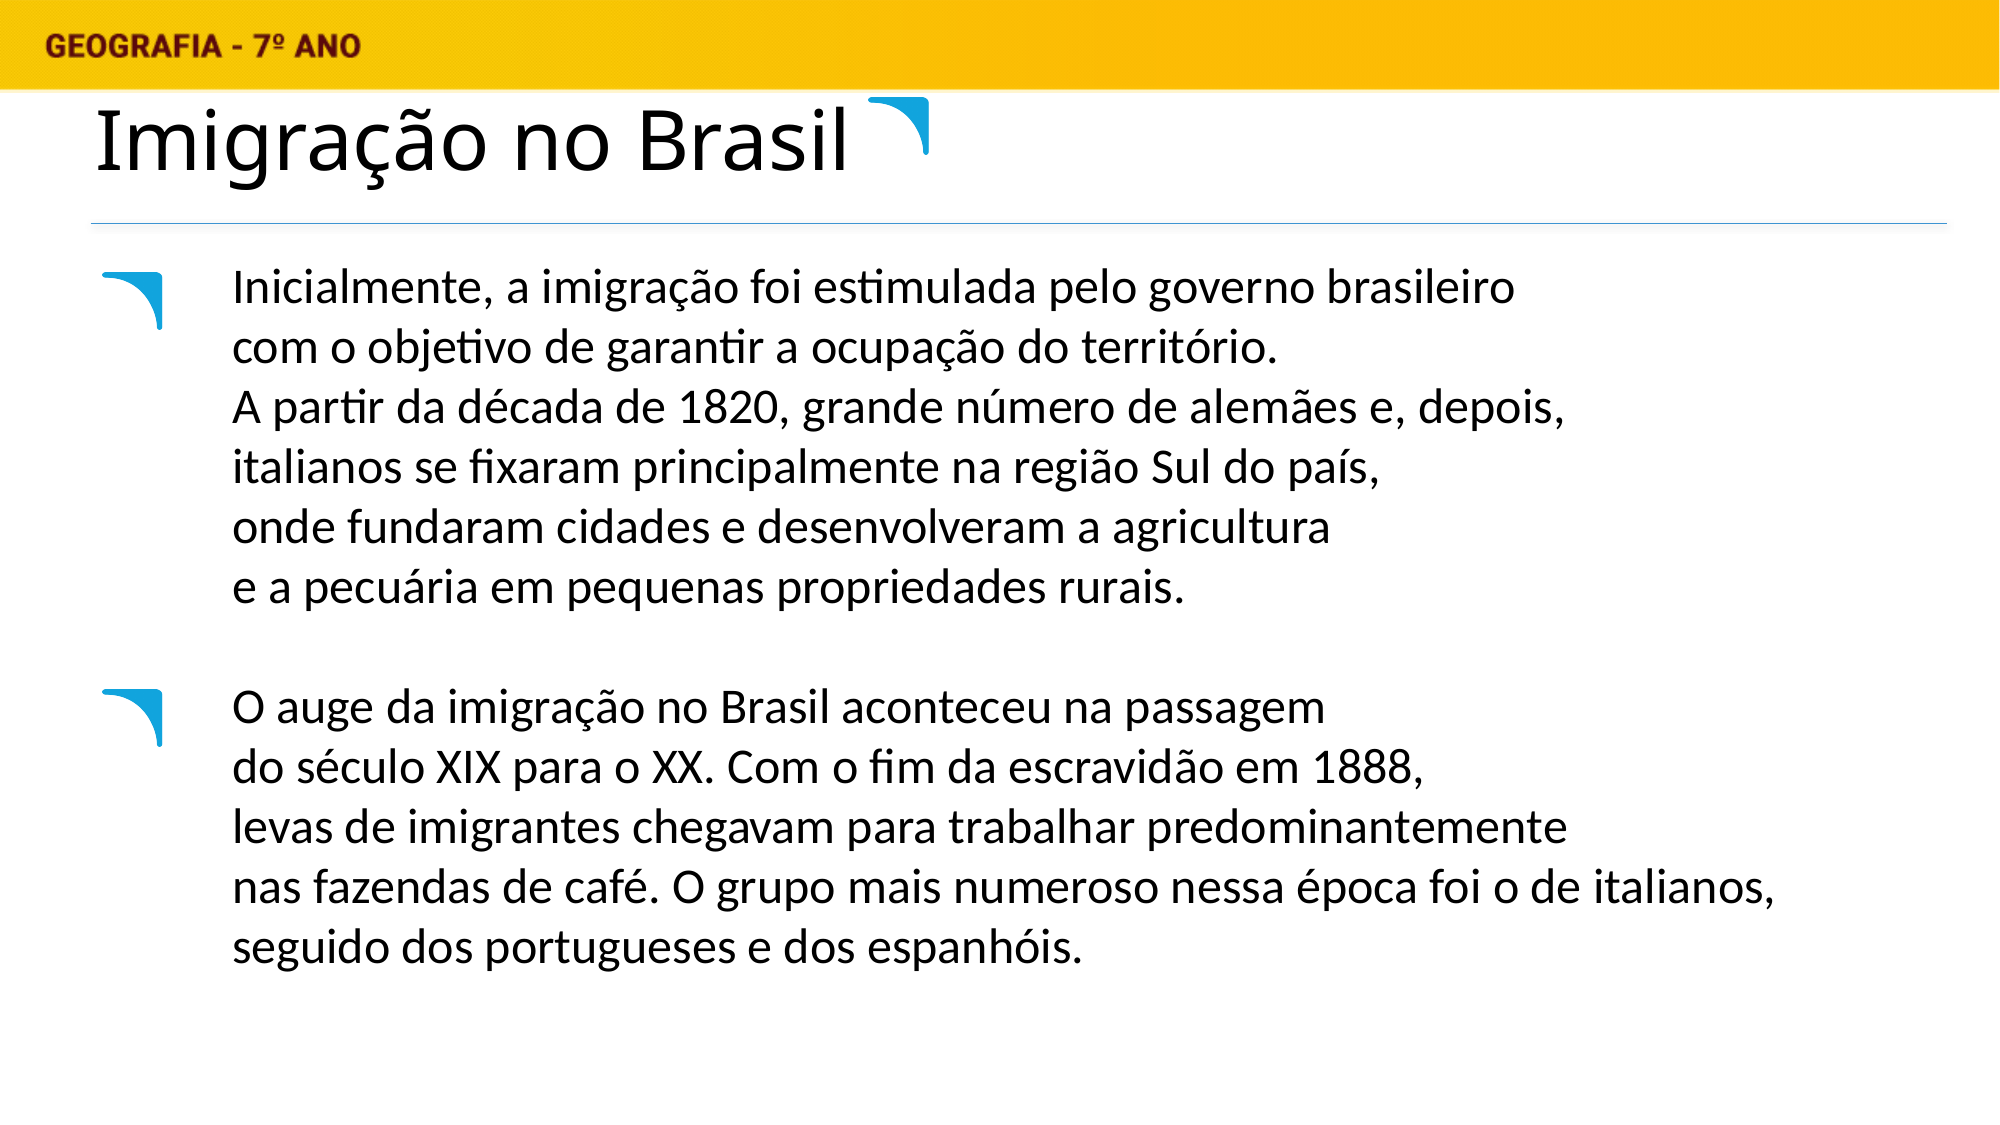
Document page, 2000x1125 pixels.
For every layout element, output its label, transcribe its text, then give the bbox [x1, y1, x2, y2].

text_box Inicialmente, a imigração foi estimulada pelo governo brasileiro com o objetivo de garantir a ocupação do território. A partir da década de 1820, grande número de alemães e, depois, italianos se fixaram principalmente na região Sul do país, onde fundaram cidades e desenvolveram a agricultura e a pecuária em pequenas propriedades rurais. O auge da imigração no Brasil aconteceu na passagem do século XIX para o XX. Com o fim da escravidão em 1888, levas de imigrantes chegavam para trabalhar predominantemente nas fazendas de café. O grupo mais numeroso nessa época foi o de italianos, seguido dos portugueses e dos espanhóis. [217, 245, 1792, 981]
picture [0, 0, 2000, 162]
picture [97, 268, 165, 337]
text_box Imigração no Brasil [80, 104, 957, 195]
picture [97, 685, 165, 754]
